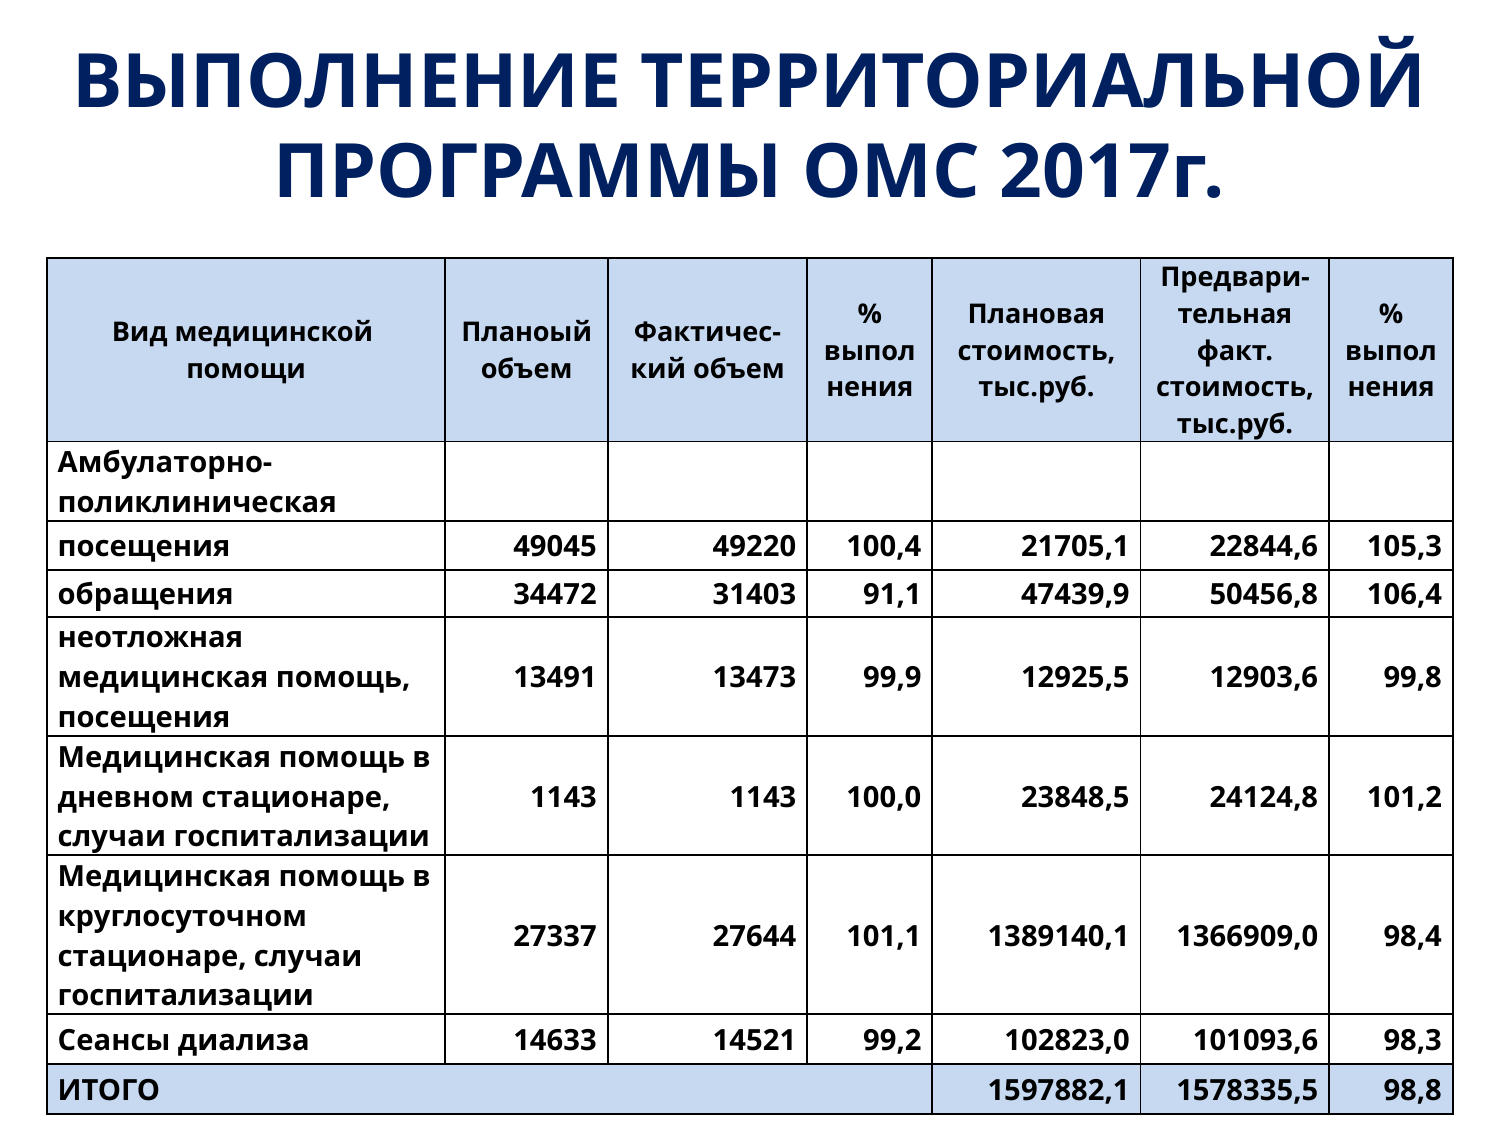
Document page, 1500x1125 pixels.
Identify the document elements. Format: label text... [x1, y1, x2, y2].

table_cell 14633 [446, 1015, 607, 1063]
table_cell 106,4 [1330, 571, 1452, 616]
table_cell Медицинская помощь в дневном стационаре, случаи госпитализации [48, 737, 444, 854]
table_cell 98,4 [1330, 856, 1452, 1013]
table_cell 14521 [609, 1015, 806, 1063]
table_cell 105,3 [1330, 522, 1452, 569]
table_cell 12925,5 [933, 618, 1140, 735]
table_cell [933, 442, 1140, 520]
table_header Планоый объем [446, 259, 607, 441]
table_cell 1389140,1 [933, 856, 1140, 1013]
table_cell 1143 [609, 737, 806, 854]
table_cell 49045 [446, 522, 607, 569]
table_cell ИТОГО [48, 1065, 931, 1113]
table_cell 31403 [609, 571, 806, 616]
table_cell 12903,6 [1141, 618, 1328, 735]
table_cell неотложная медицинская помощь, посещения [48, 618, 444, 735]
table_header Фактичес-кий объем [609, 259, 806, 441]
table_cell 99,8 [1330, 618, 1452, 735]
table_cell 101,1 [808, 856, 931, 1013]
table_cell Амбулаторно-поликлиническая [48, 442, 444, 520]
table_cell 1366909,0 [1141, 856, 1328, 1013]
table_header Предвари-тельная факт. стоимость, тыс.руб. [1141, 259, 1328, 441]
table_cell 98,8 [1330, 1065, 1452, 1113]
table_cell 1578335,5 [1141, 1065, 1328, 1113]
table_cell 22844,6 [1141, 522, 1328, 569]
table_cell 27337 [446, 856, 607, 1013]
table_header Плановая стоимость, тыс.руб. [933, 259, 1140, 441]
table_cell 24124,8 [1141, 737, 1328, 854]
table_cell 1143 [446, 737, 607, 854]
table_cell 1597882,1 [933, 1065, 1140, 1113]
table_cell посещения [48, 522, 444, 569]
table_header Вид медицинской помощи [48, 259, 444, 441]
table_cell 49220 [609, 522, 806, 569]
table_cell [446, 442, 607, 520]
table_cell 101,2 [1330, 737, 1452, 854]
table_cell 101093,6 [1141, 1015, 1328, 1063]
table_cell [1330, 442, 1452, 520]
table_cell [609, 442, 806, 520]
title ВЫПОЛНЕНИЕ ТЕРРИТОРИАЛЬНОЙ ПРОГРАММЫ ОМС 2017г. [0, 45, 1500, 200]
table_cell [808, 442, 931, 520]
table_cell 13491 [446, 618, 607, 735]
table_cell 21705,1 [933, 522, 1140, 569]
table_header % выполнения [808, 259, 931, 441]
table_cell 98,3 [1330, 1015, 1452, 1063]
table_cell 34472 [446, 571, 607, 616]
table_cell обращения [48, 571, 444, 616]
table_cell 27644 [609, 856, 806, 1013]
table_cell 13473 [609, 618, 806, 735]
table_cell 99,2 [808, 1015, 931, 1063]
table_cell 23848,5 [933, 737, 1140, 854]
table_cell 99,9 [808, 618, 931, 735]
table_cell 102823,0 [933, 1015, 1140, 1063]
table_cell 100,0 [808, 737, 931, 854]
table_header % выполнения [1330, 259, 1452, 441]
table_cell 100,4 [808, 522, 931, 569]
table_cell 47439,9 [933, 571, 1140, 616]
table_cell Сеансы диализа [48, 1015, 444, 1063]
table_cell [1141, 442, 1328, 520]
table_cell 91,1 [808, 571, 931, 616]
table_cell Медицинская помощь в круглосуточном стационаре, случаи госпитализации [48, 856, 444, 1013]
table_cell 50456,8 [1141, 571, 1328, 616]
